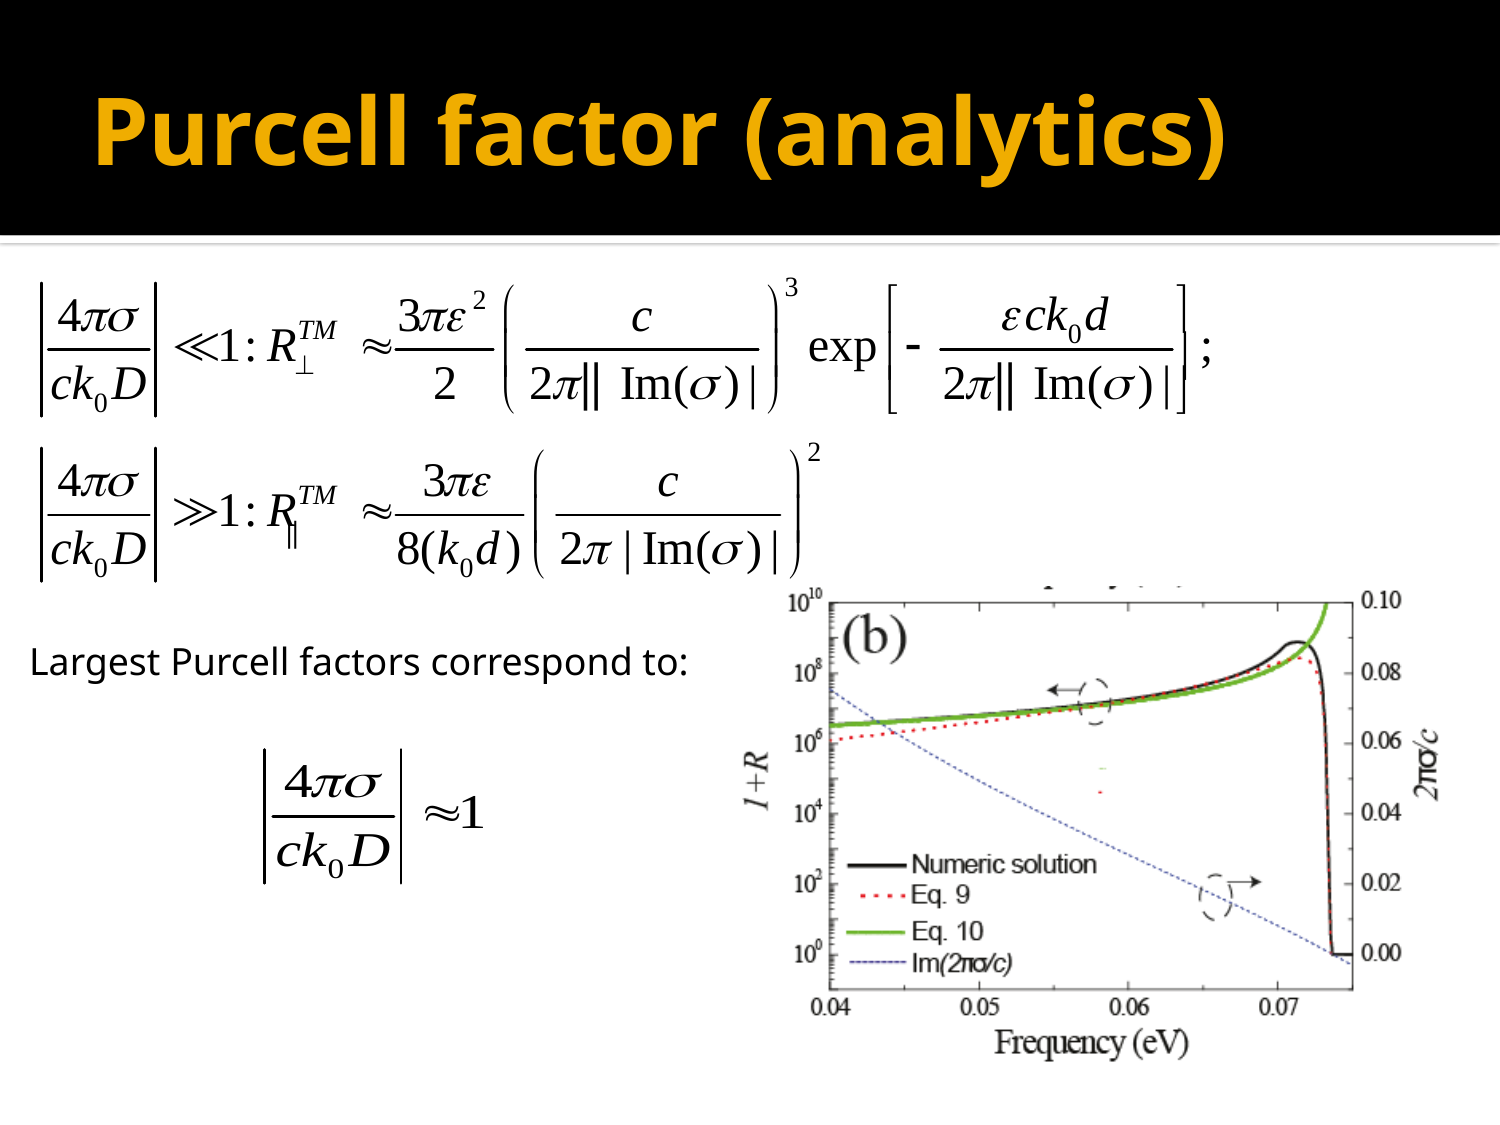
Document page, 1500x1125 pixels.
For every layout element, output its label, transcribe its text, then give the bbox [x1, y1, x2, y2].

text_box Largest Purcell factors correspond to: [14, 630, 714, 961]
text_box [253, 739, 491, 894]
title Purcell factor (analytics) [75, 25, 1425, 231]
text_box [32, 267, 1223, 590]
picture [738, 586, 1459, 1065]
